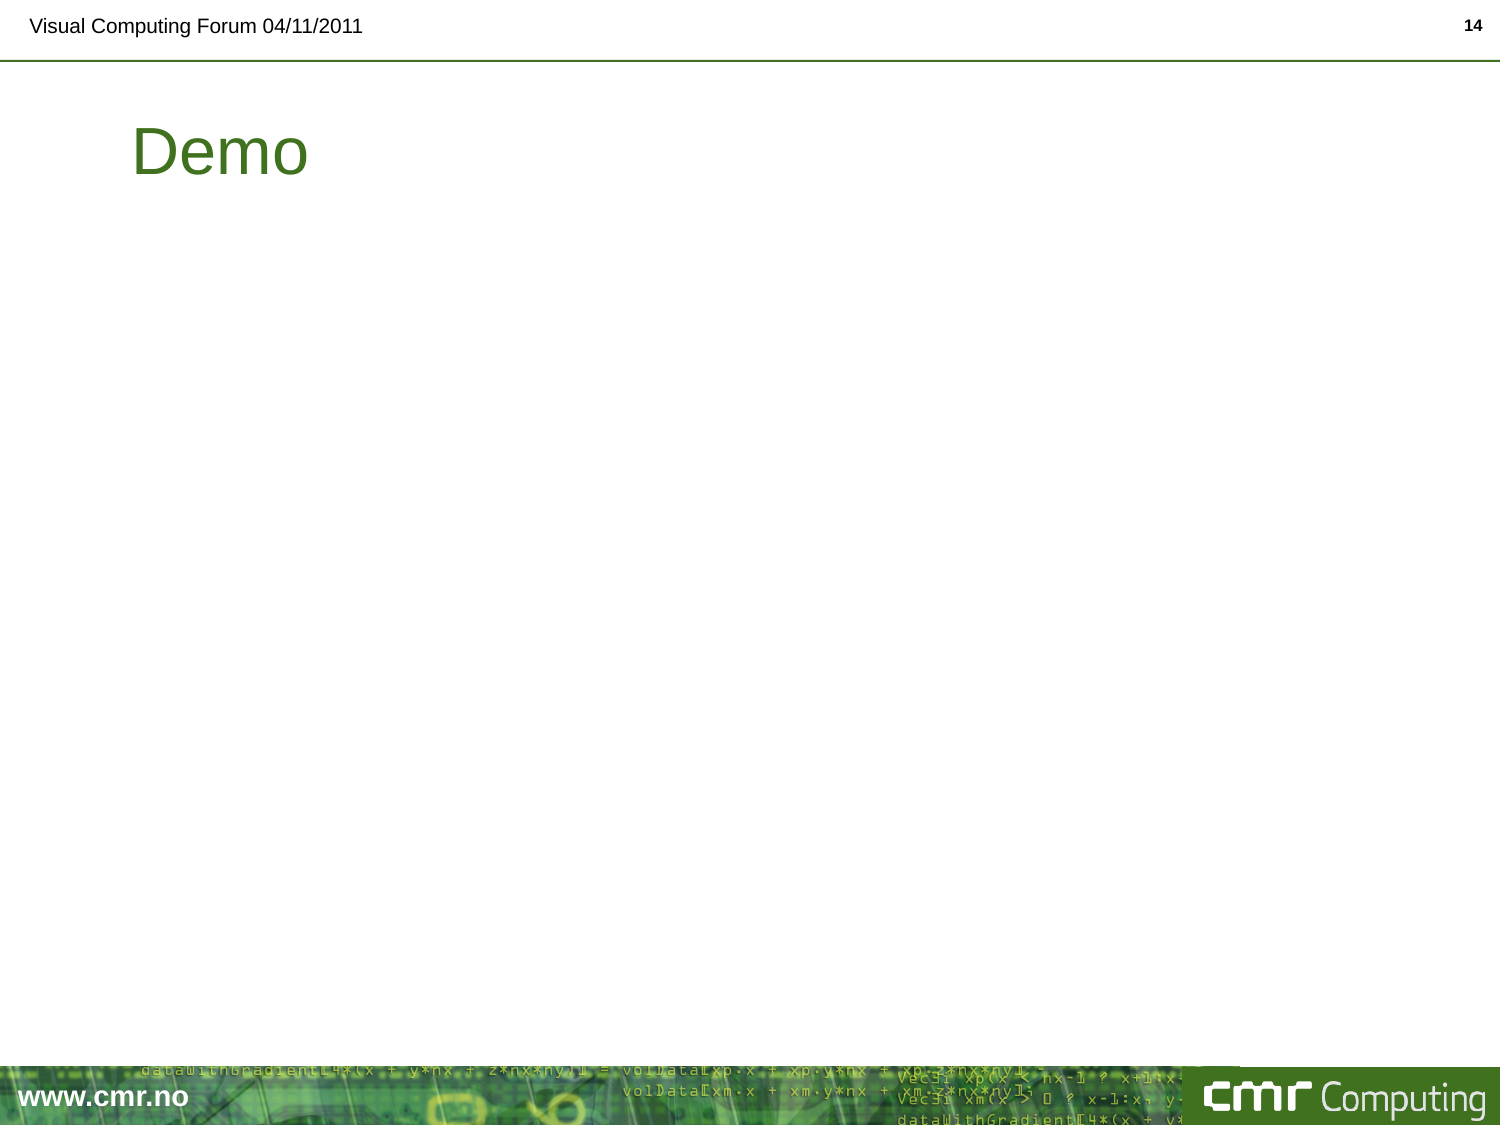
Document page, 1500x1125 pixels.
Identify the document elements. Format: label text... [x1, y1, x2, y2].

title Demo [116, 99, 1392, 238]
footer Visual Computing Forum 04/11/2011 [29, 1, 1397, 44]
picture [1204, 1081, 1485, 1121]
picture [0, 1066, 1241, 1125]
slide_number 14 [1446, 9, 1500, 52]
